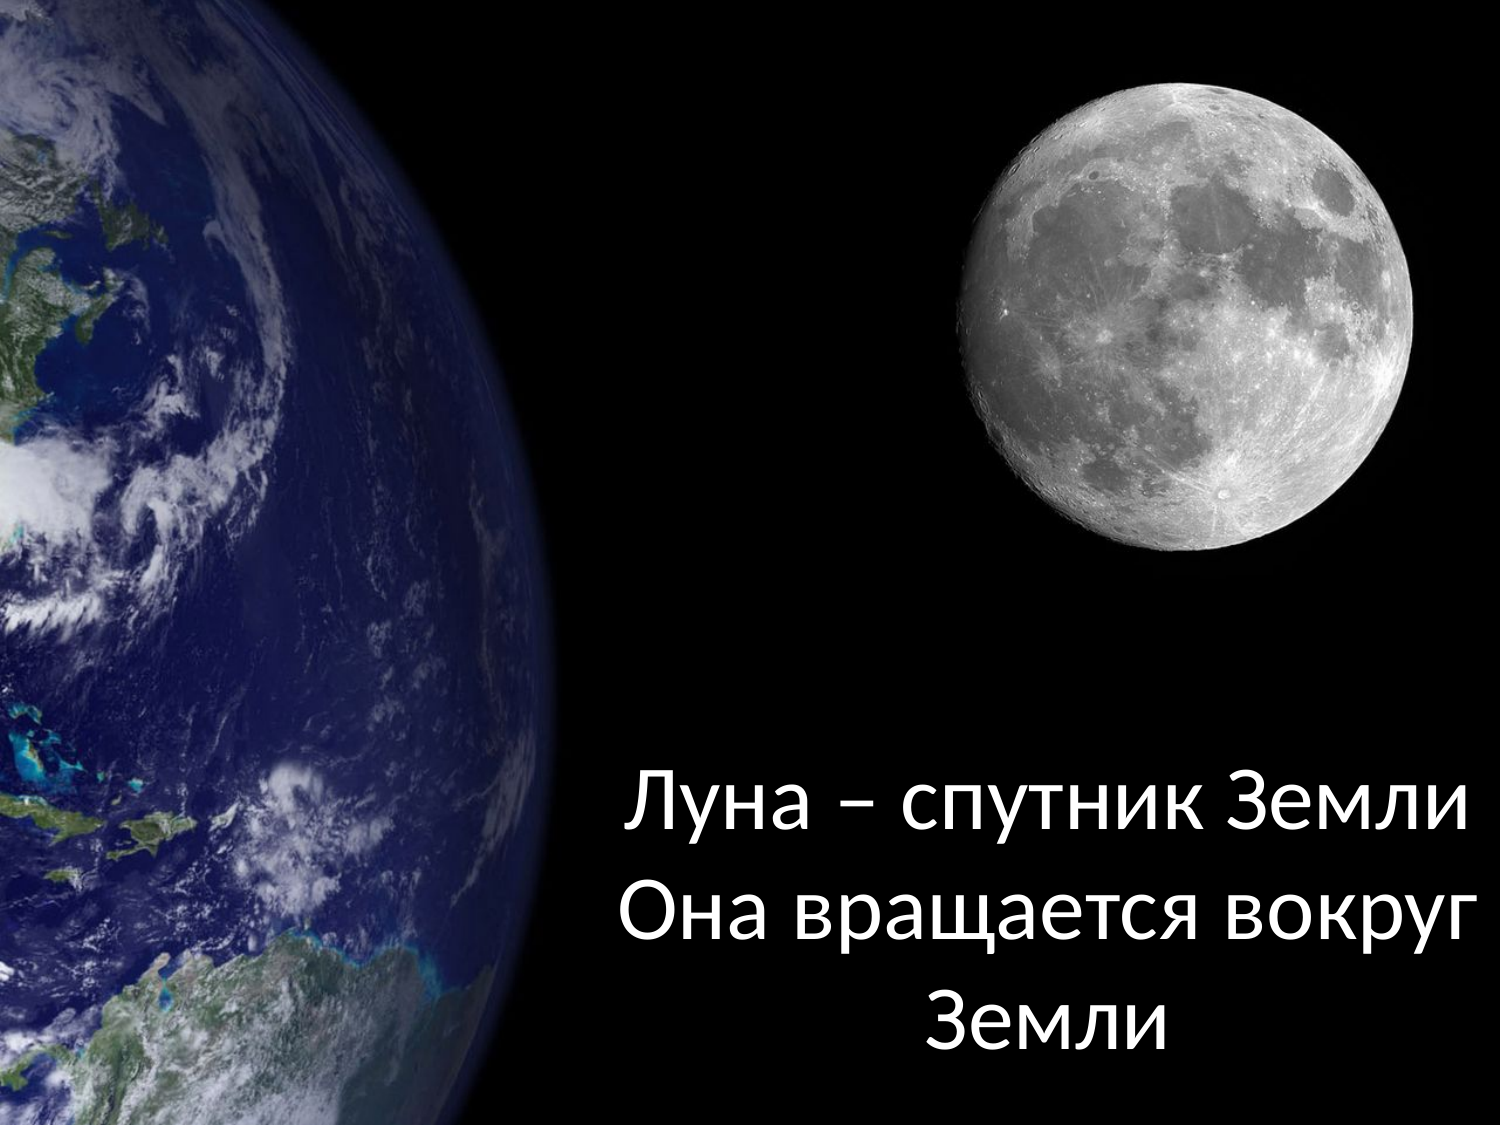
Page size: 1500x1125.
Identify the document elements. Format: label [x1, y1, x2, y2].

list [0, 0, 1500, 1125]
